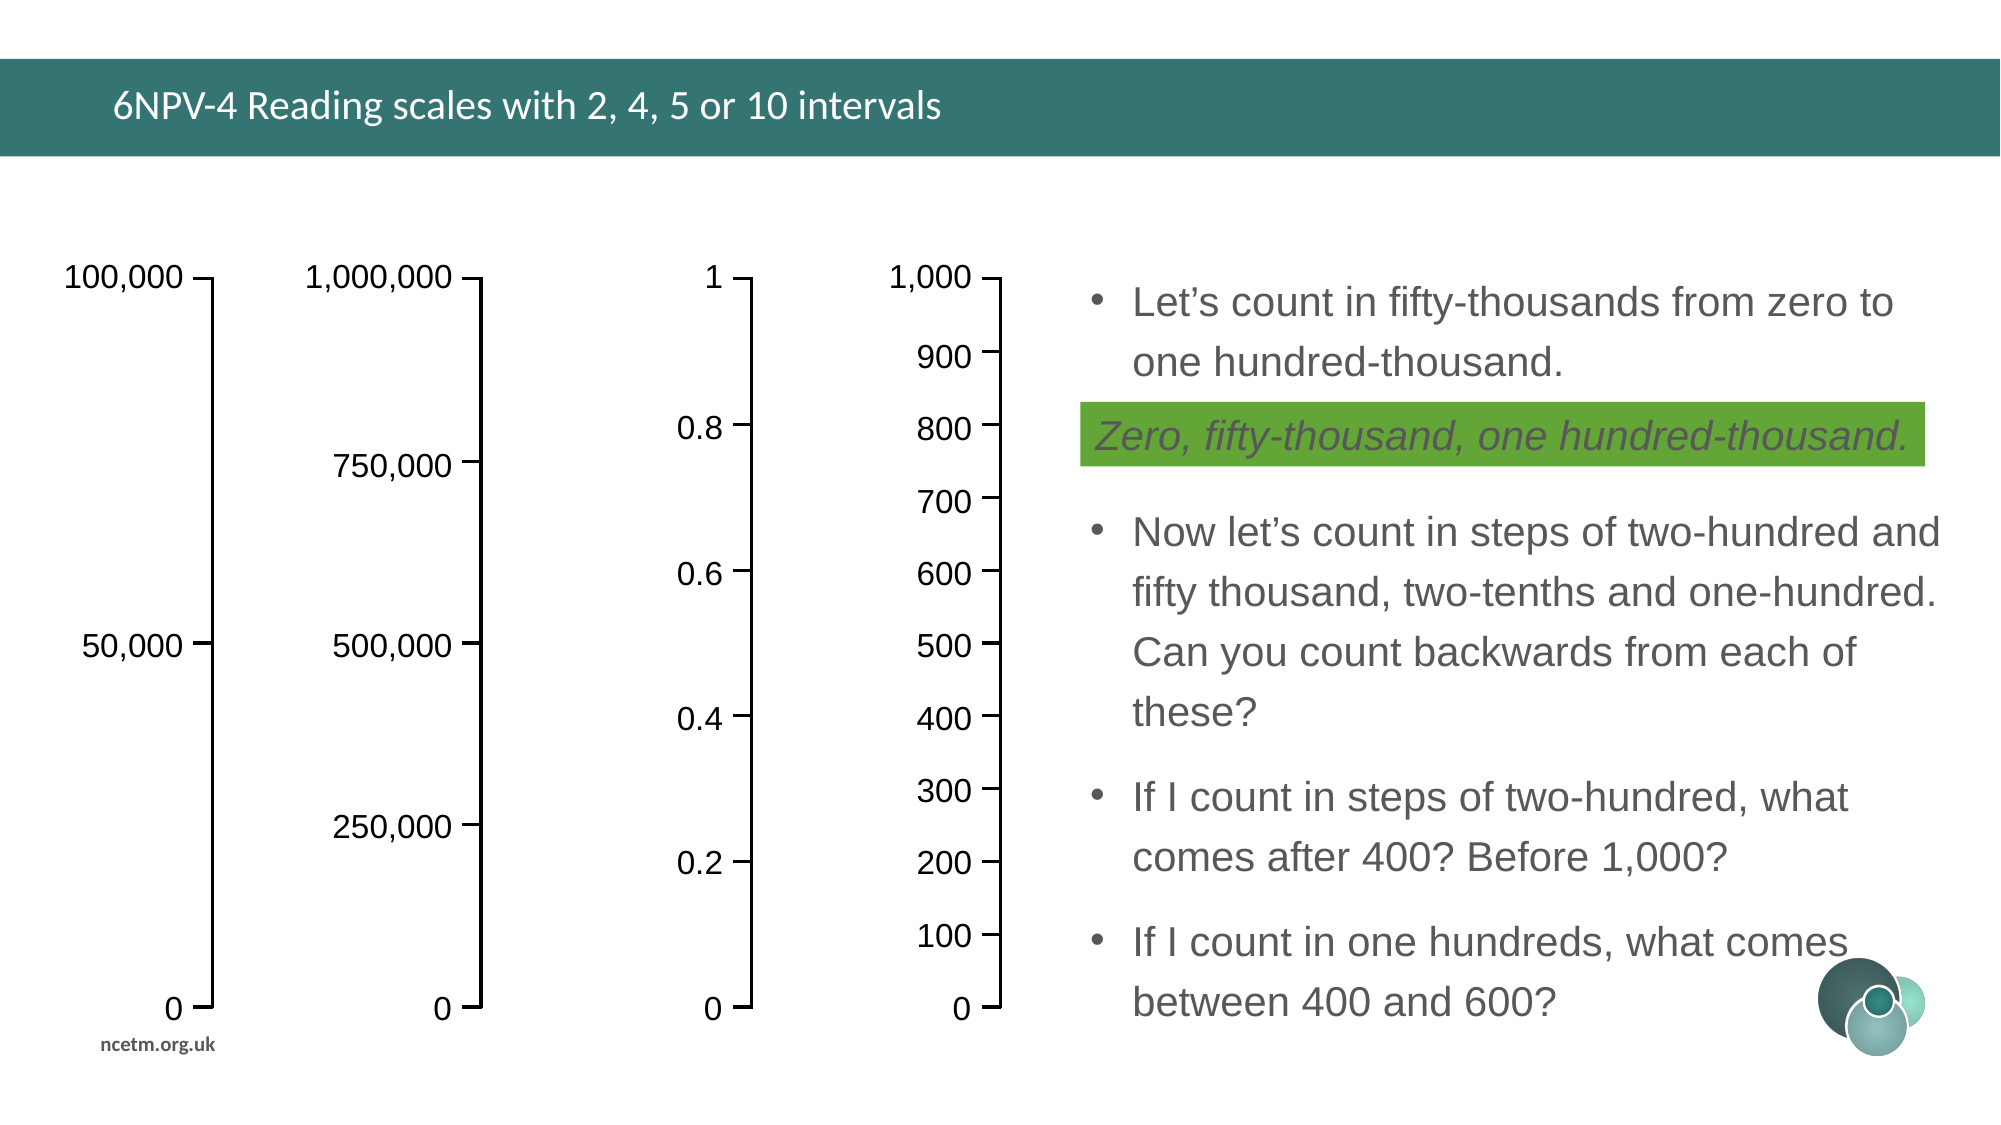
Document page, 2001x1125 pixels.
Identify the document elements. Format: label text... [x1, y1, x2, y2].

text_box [244, 247, 483, 1035]
picture [1818, 1049, 1925, 1056]
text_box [841, 247, 1002, 1035]
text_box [865, 327, 987, 963]
title 6NPV-4 Reading scales with 2, 4, 5 or 10 intervals [97, 76, 1945, 147]
text_box Zero, fifty-thousand, one hundred-thousand. [1080, 401, 1926, 467]
text_box Let’s count in fifty-thousands from zero to one hundred-thousand. Now let’s count in steps of two-hundred and fifty thousand, two-tenths and one-hundred. Can you count backwards from each of these? If I count in steps of two-hundred, what comes after 400? Before 1,000? If I count in one hundreds, what comes between 400 and 600? [1075, 257, 1972, 1049]
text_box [618, 247, 753, 1035]
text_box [286, 436, 468, 853]
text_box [28, 247, 214, 1035]
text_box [638, 398, 738, 890]
